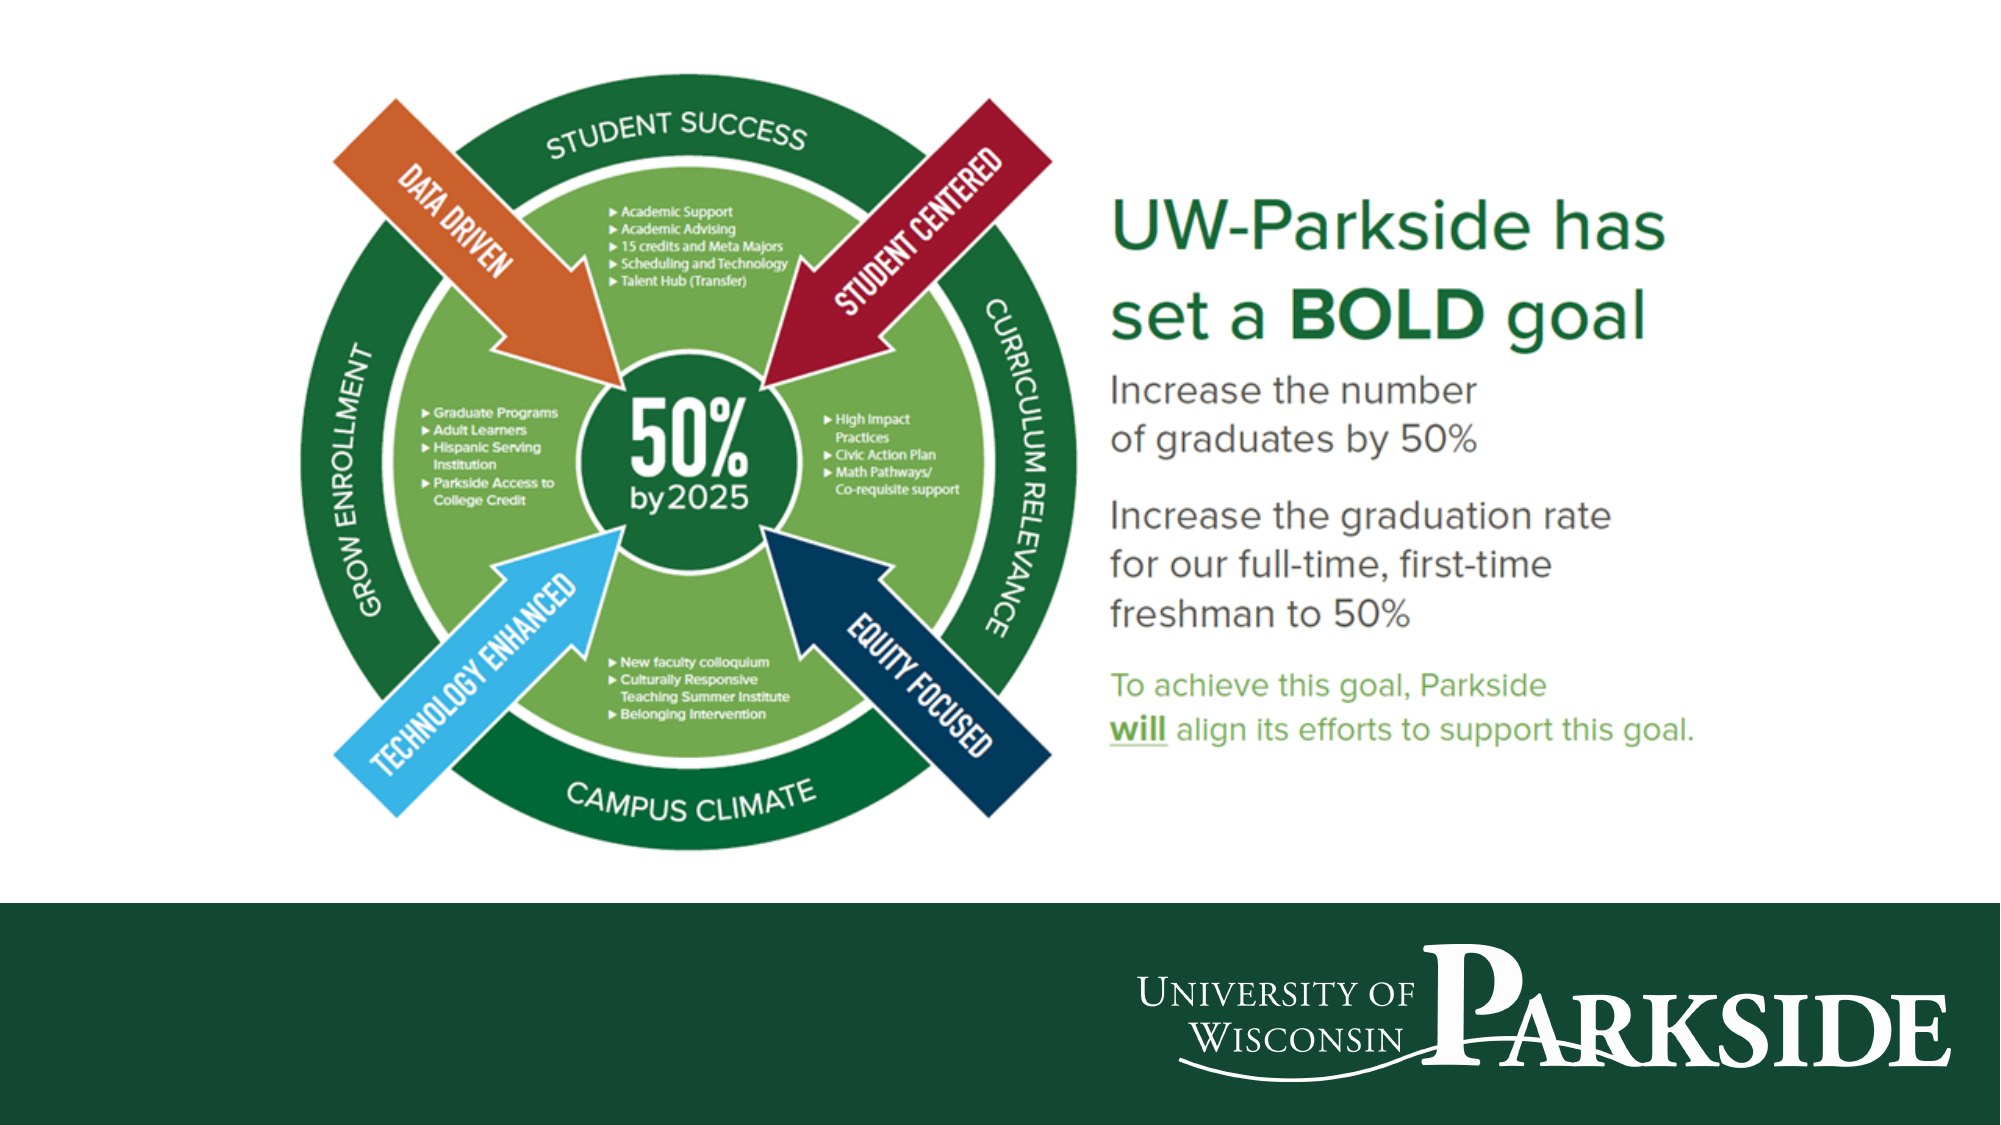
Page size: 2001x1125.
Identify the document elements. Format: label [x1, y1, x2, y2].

picture [1137, 944, 1951, 1082]
picture [232, 43, 1757, 880]
